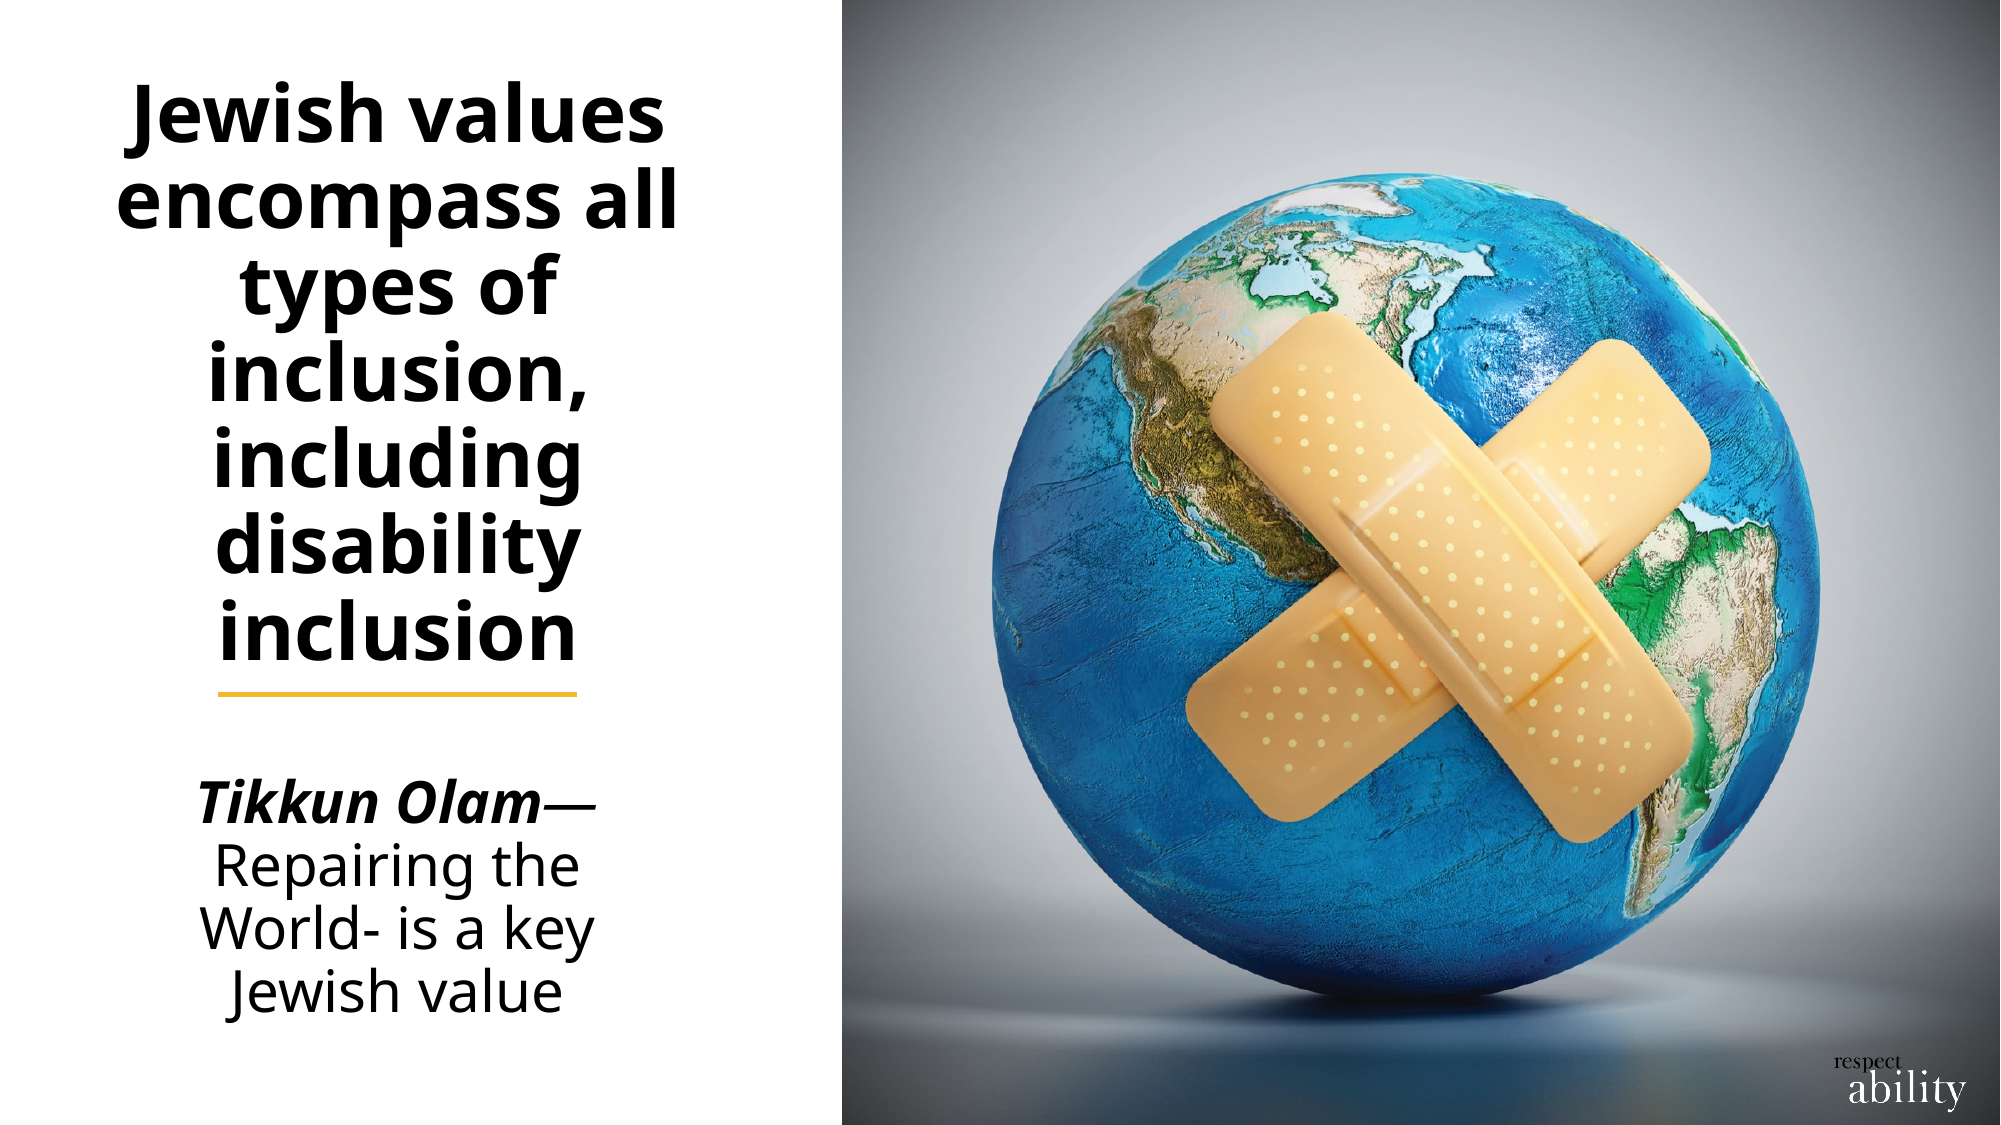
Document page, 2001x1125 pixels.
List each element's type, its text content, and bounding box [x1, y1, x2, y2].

picture [842, 0, 2000, 1125]
list Tikkun Olam—Repairing the World- is a key Jewish value [127, 766, 668, 1068]
title Jewish values encompass all types of inclusion, including disability inclusion [77, 64, 720, 687]
